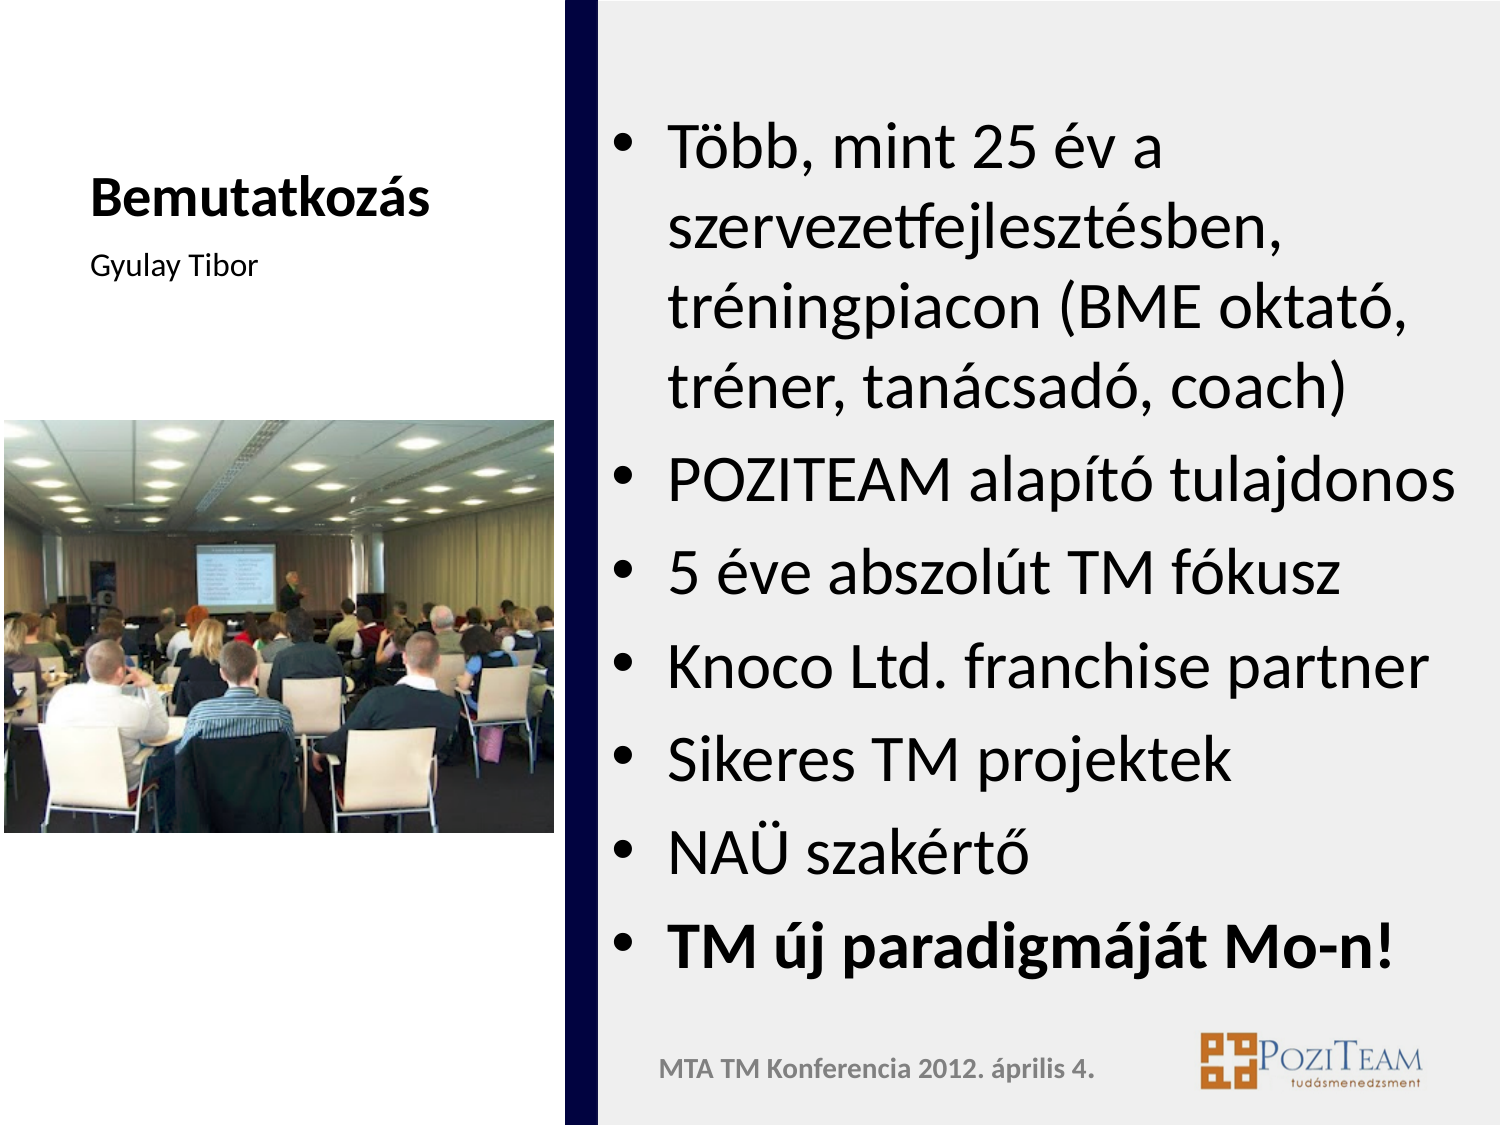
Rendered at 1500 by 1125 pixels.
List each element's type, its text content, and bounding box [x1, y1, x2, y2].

picture [4, 420, 555, 833]
title Bemutatkozás [75, 44, 569, 235]
list Több, mint 25 év a szervezetfejlesztésben, tréningpiacon (BME oktató, tréner, tanácsadó, coach) POZITEAM alapító tulajdonos 5 éve abszolút TM fókusz Knoco Ltd. franchise partner Sikeres TM projektek NAÜ szakértő TM új paradigmáját Mo-n! [596, 0, 1500, 1125]
list Gyulay Tibor [75, 235, 569, 303]
